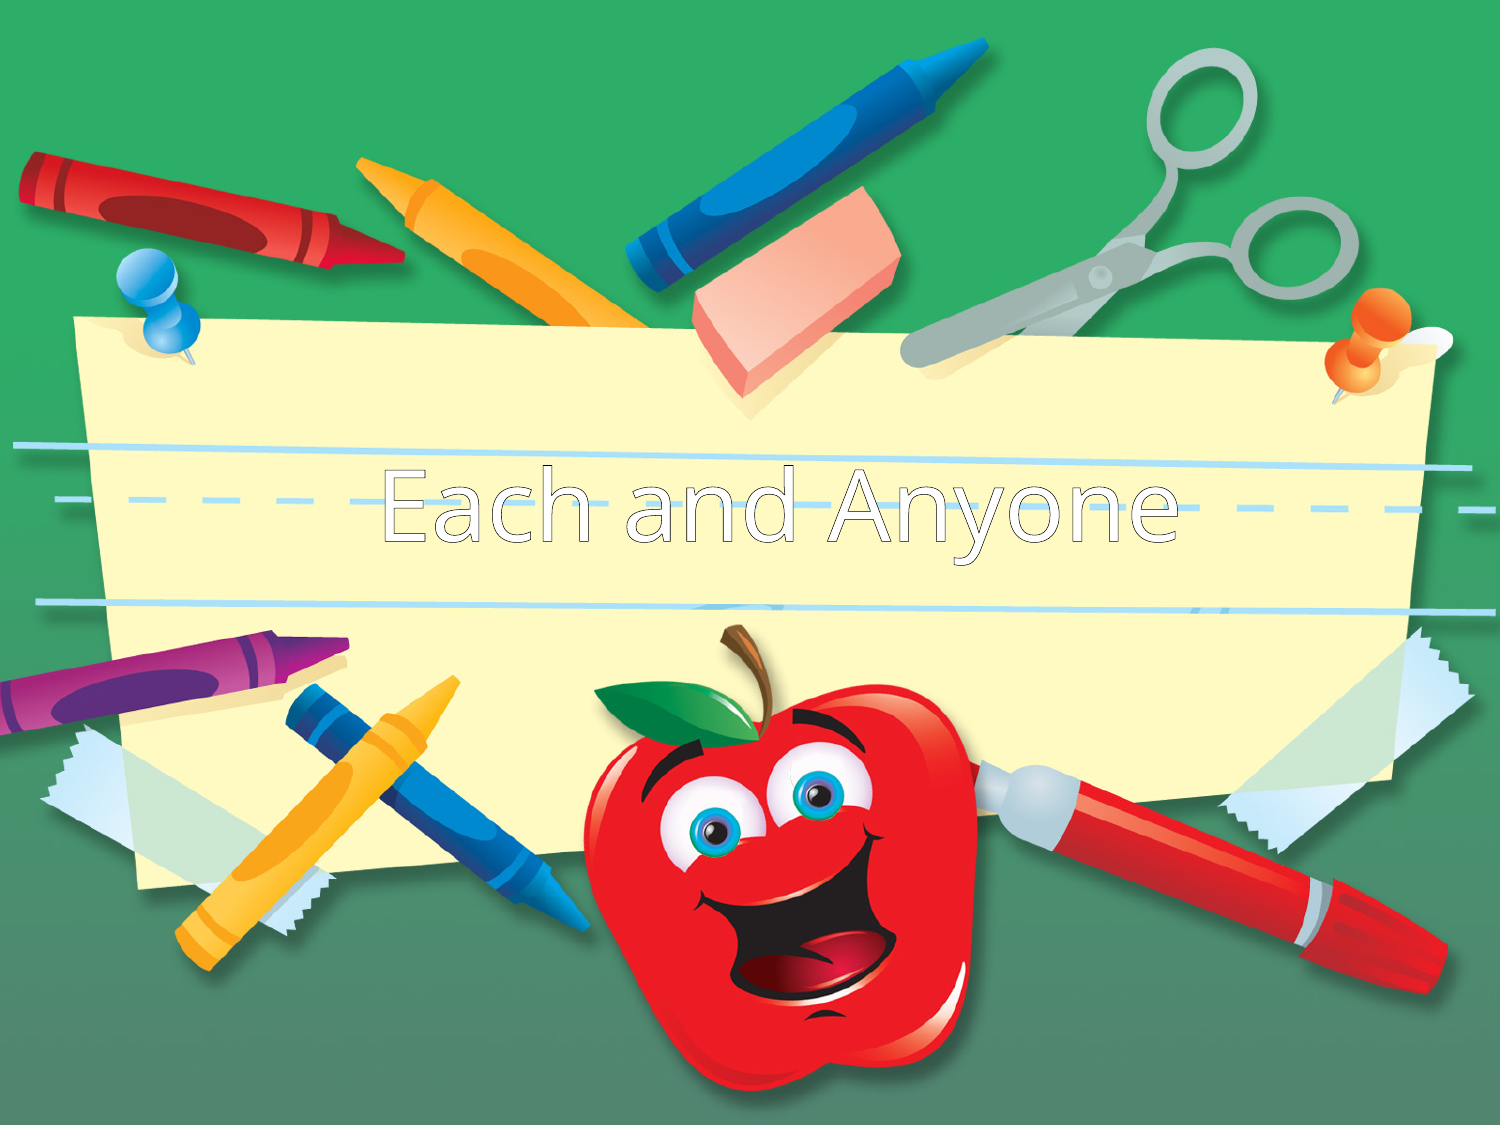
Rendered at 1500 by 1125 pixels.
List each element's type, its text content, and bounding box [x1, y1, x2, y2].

title Each and Anyone [29, 455, 1500, 548]
picture [0, 0, 1500, 1125]
